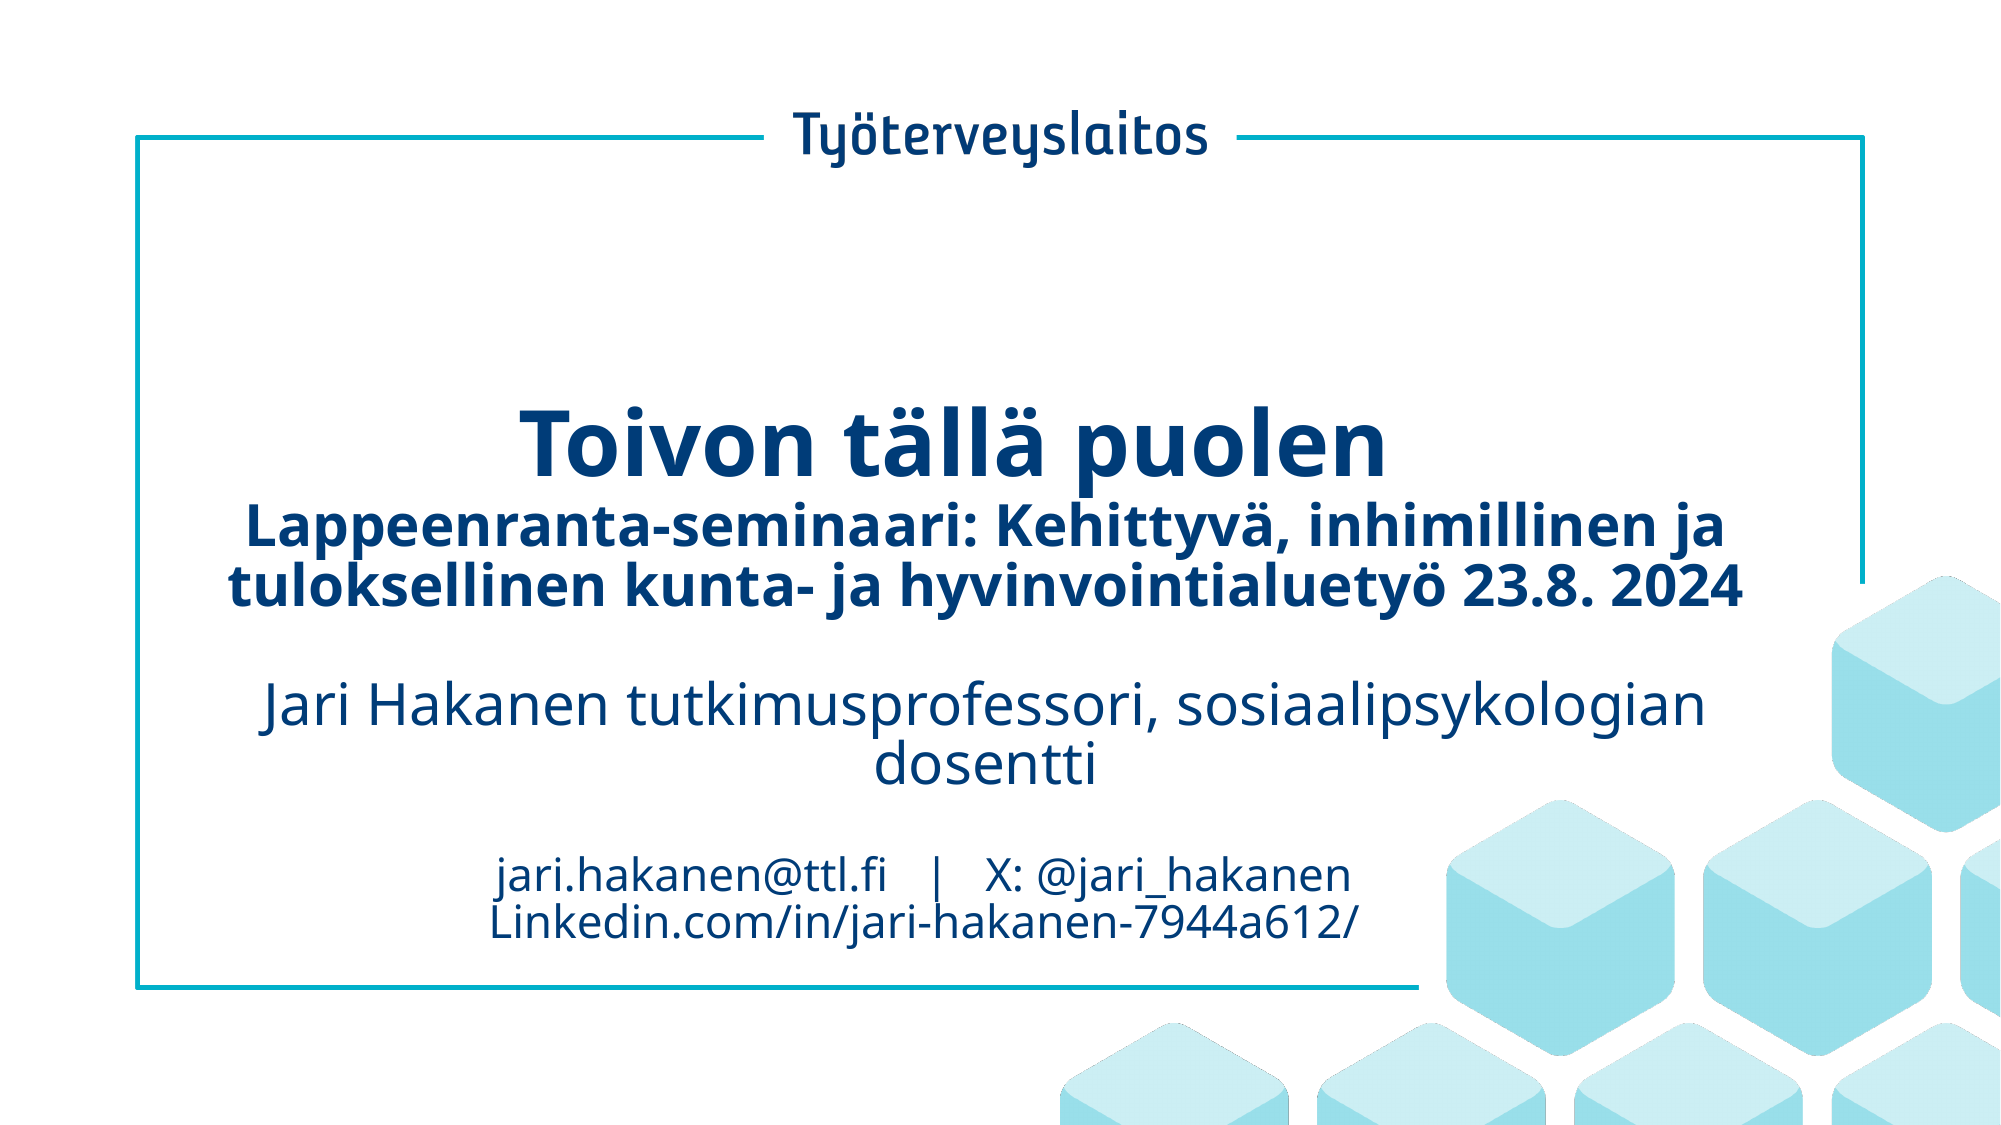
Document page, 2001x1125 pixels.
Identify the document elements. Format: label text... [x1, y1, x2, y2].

picture [793, 110, 1207, 168]
subtitle Lappeenranta-seminaari: Kehittyvä, inhimillinen ja tuloksellinen kunta- ja hyvinvointialuetyö 23.8. 2024 Jari Hakanen tutkimusprofessori, sosiaalipsykologian dosentti [190, 630, 1781, 797]
list jari.hakanen@ttl.fi | X: @jari_hakanen Linkedin.com/in/jari-hakanen-7944a612/ [215, 870, 1634, 948]
picture [1060, 576, 2001, 1125]
title Toivon tällä puolen [251, 247, 1657, 495]
